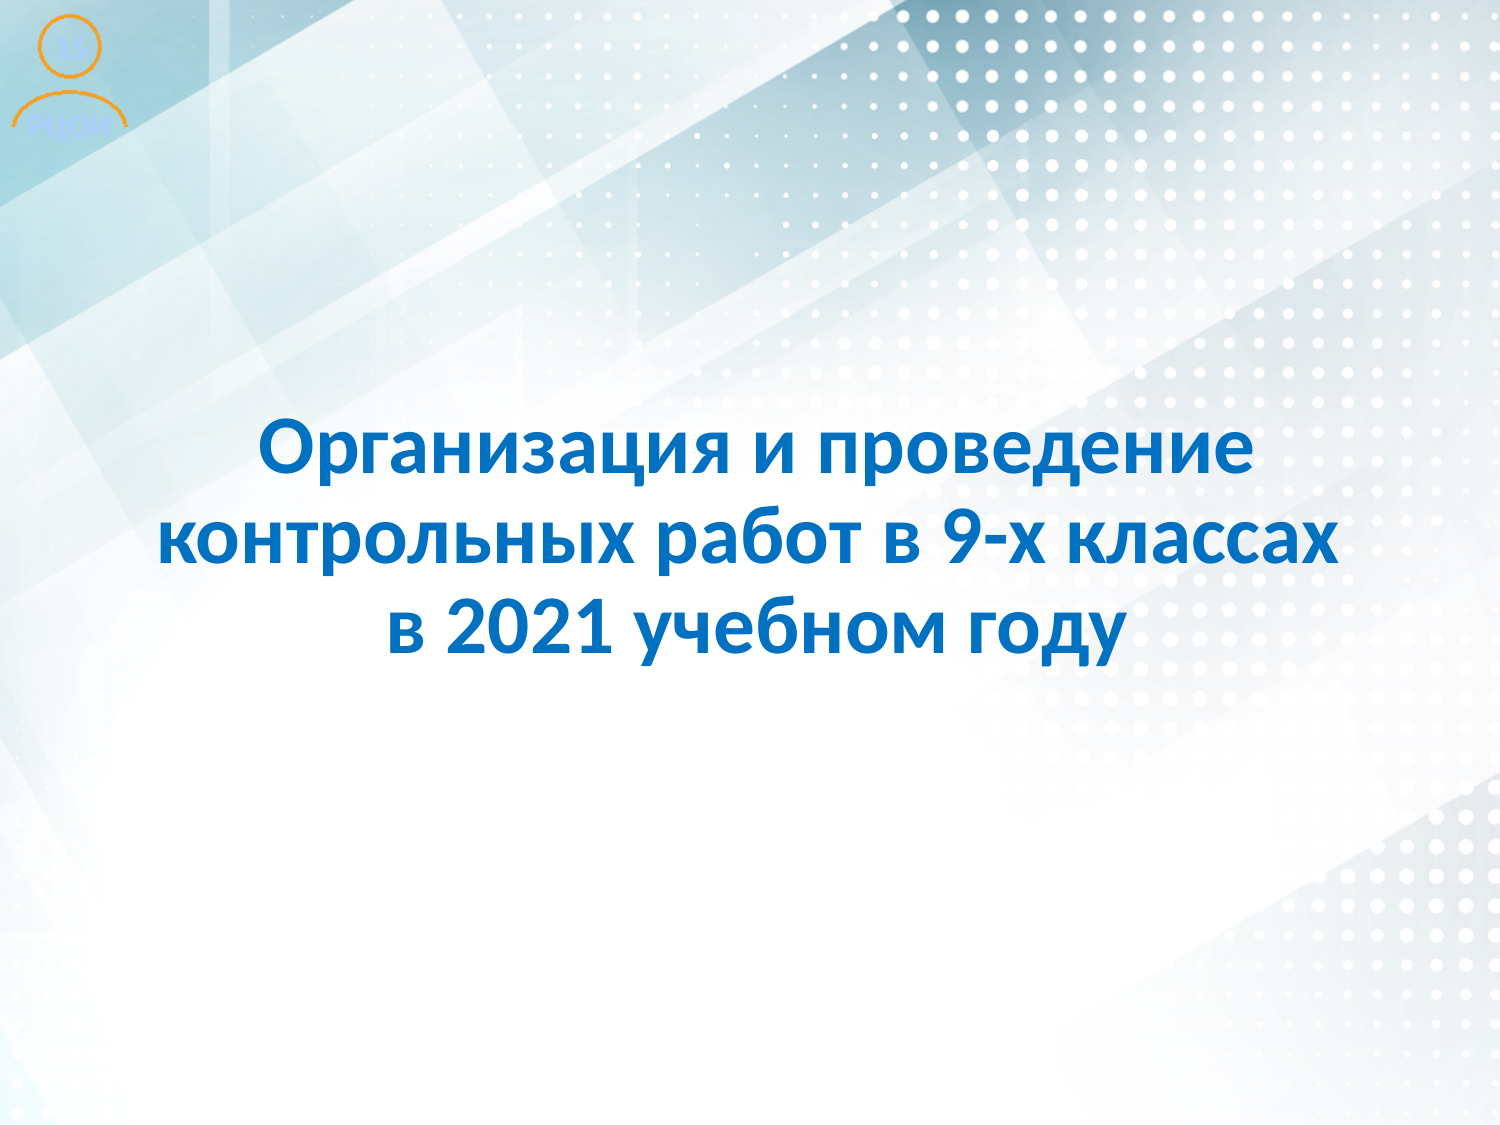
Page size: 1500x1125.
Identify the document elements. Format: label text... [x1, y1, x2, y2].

text_box [225, 152, 1499, 173]
title Организация и проведение контрольных работ в 9-х классах в 2021 учебном году [101, 355, 1414, 680]
picture [0, 0, 1500, 1125]
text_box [0, 0, 1499, 152]
